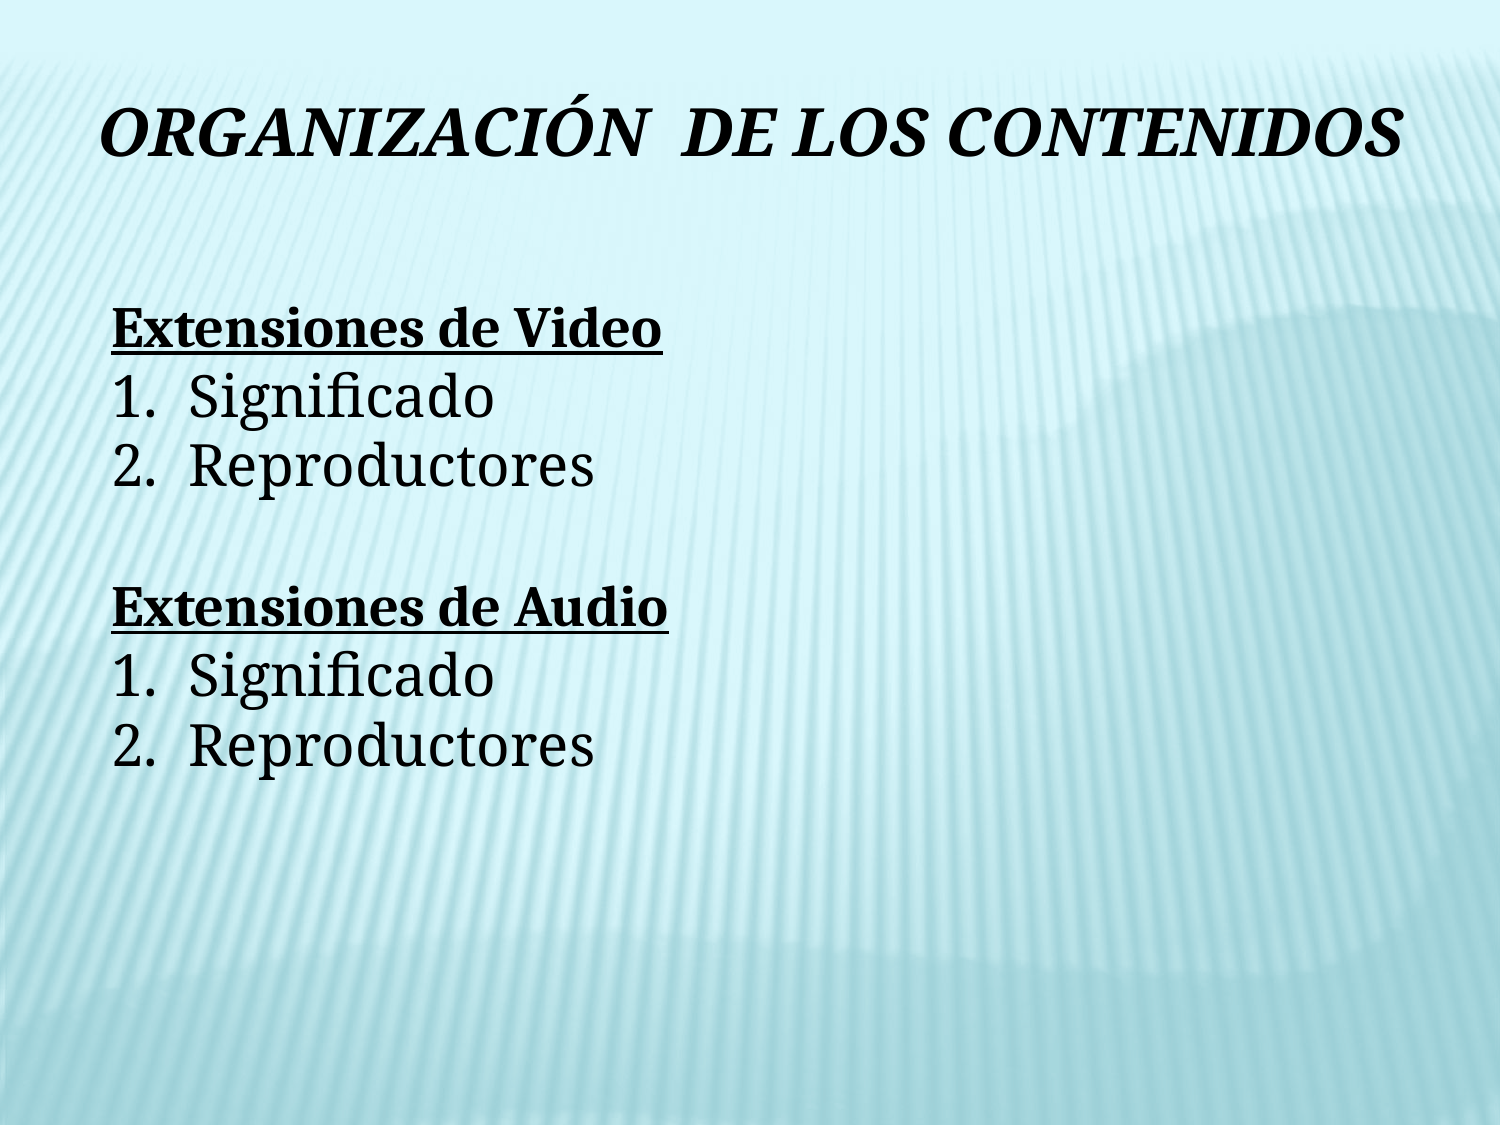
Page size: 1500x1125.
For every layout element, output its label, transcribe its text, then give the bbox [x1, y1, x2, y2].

text_box ORGANIZACIÓN DE LOS CONTENIDOS [82, 81, 1420, 177]
text_box Extensiones de Video 1. Significado 2. Reproductores Extensiones de Audio 1. Significado 2. Reproductores [96, 281, 684, 936]
